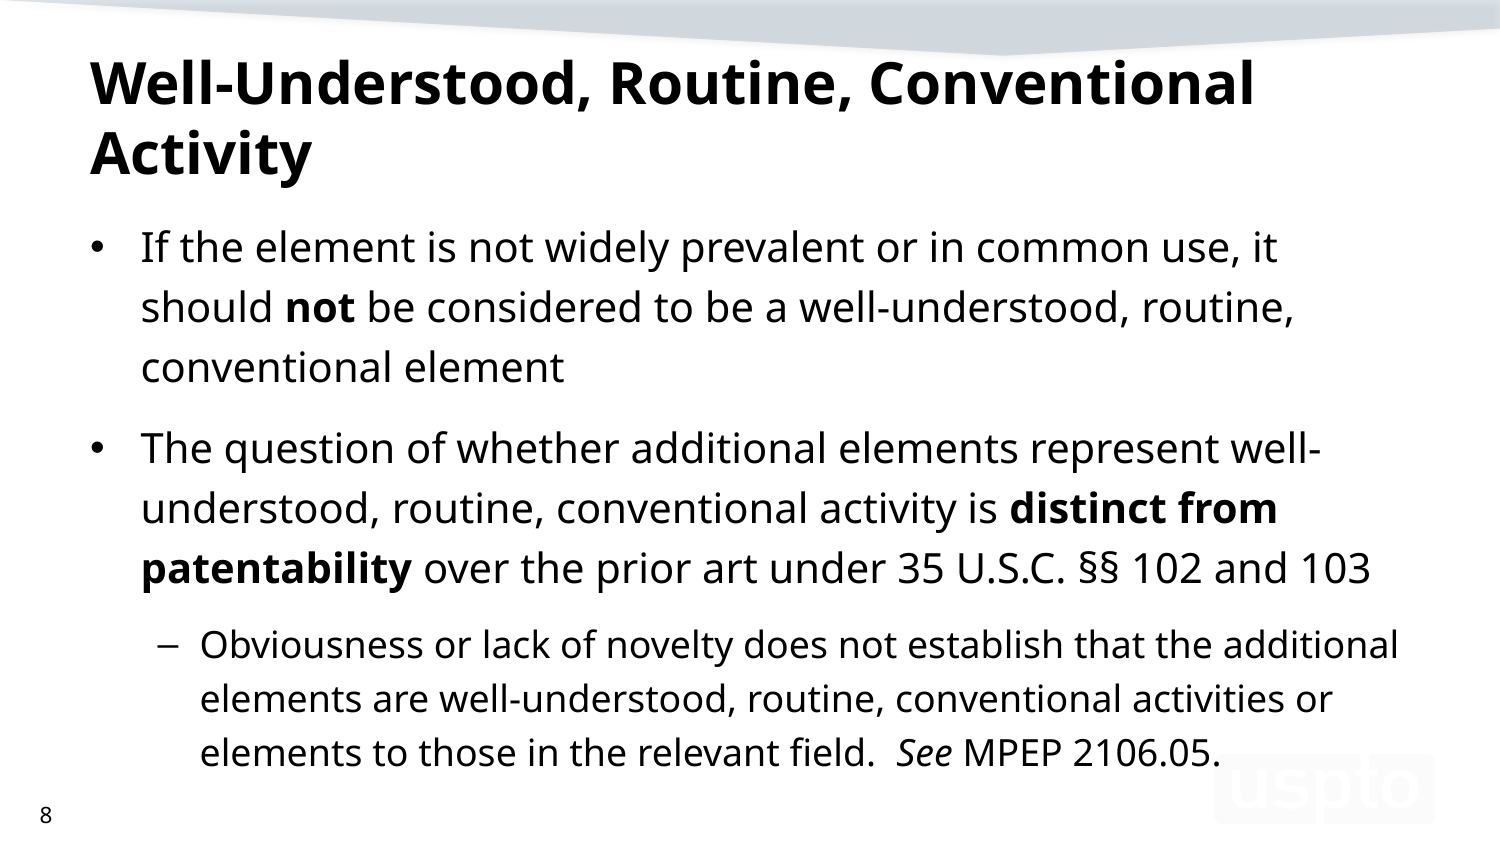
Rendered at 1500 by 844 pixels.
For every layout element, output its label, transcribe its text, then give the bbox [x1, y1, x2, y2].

title Well-Understood, Routine, Conventional Activity [75, 45, 1459, 187]
list If the element is not widely prevalent or in common use, it should not be considered to be a well-understood, routine, conventional element The question of whether additional elements represent well-understood, routine, conventional activity is distinct from patentability over the prior art under 35 U.S.C. §§ 102 and 103 Obviousness or lack of novelty does not establish that the additional elements are well-understood, routine, conventional activities or elements to those in the relevant field. See MPEP 2106.05. [75, 203, 1425, 786]
